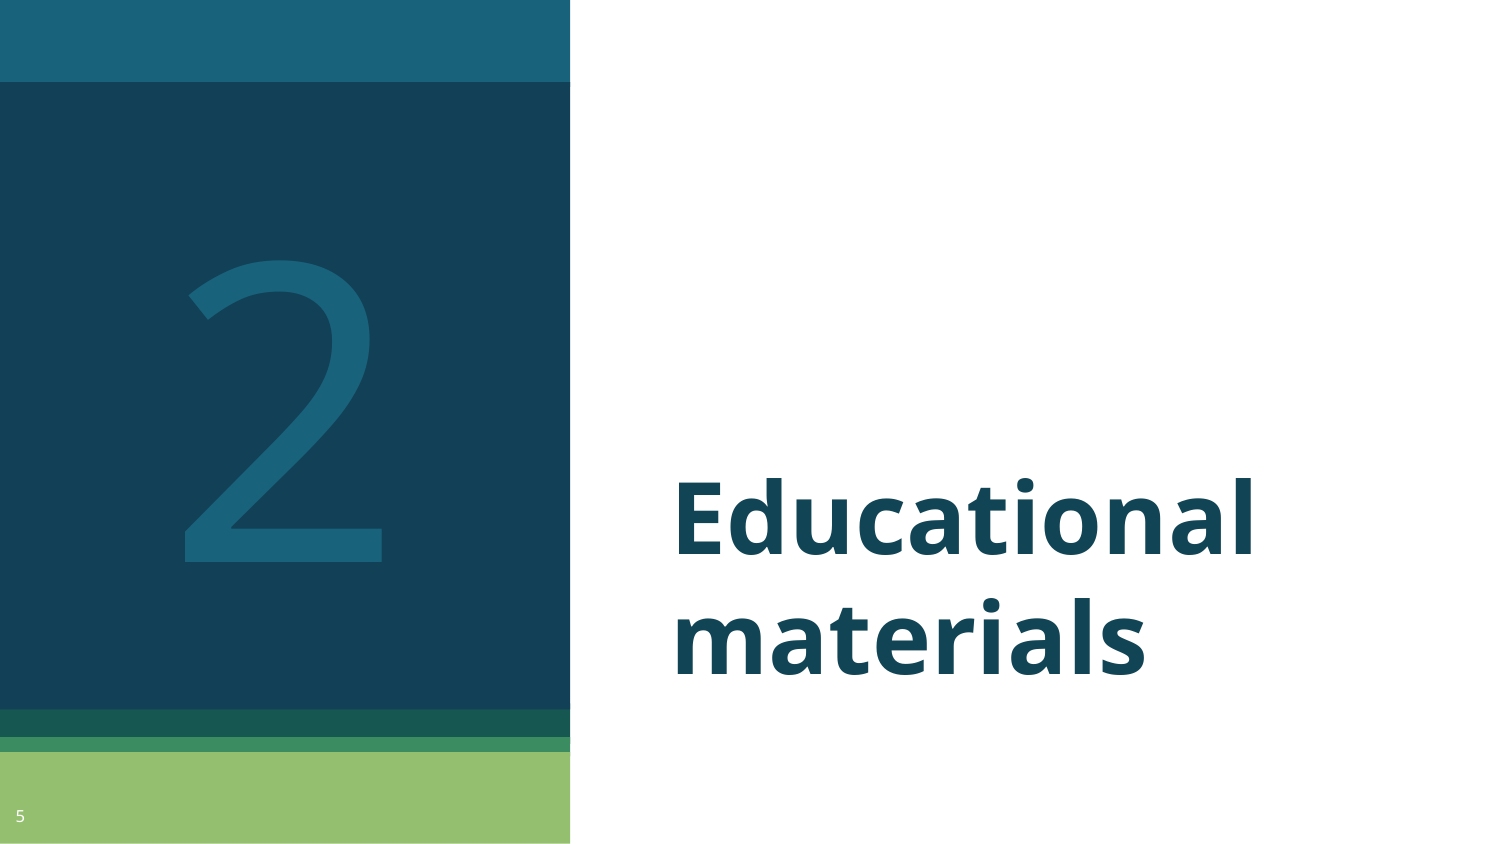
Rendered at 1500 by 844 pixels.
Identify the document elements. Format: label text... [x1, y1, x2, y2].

text_box ‹#› [0, 790, 49, 844]
text_box 2 [0, 82, 570, 710]
title Educational materials [655, 518, 1395, 710]
